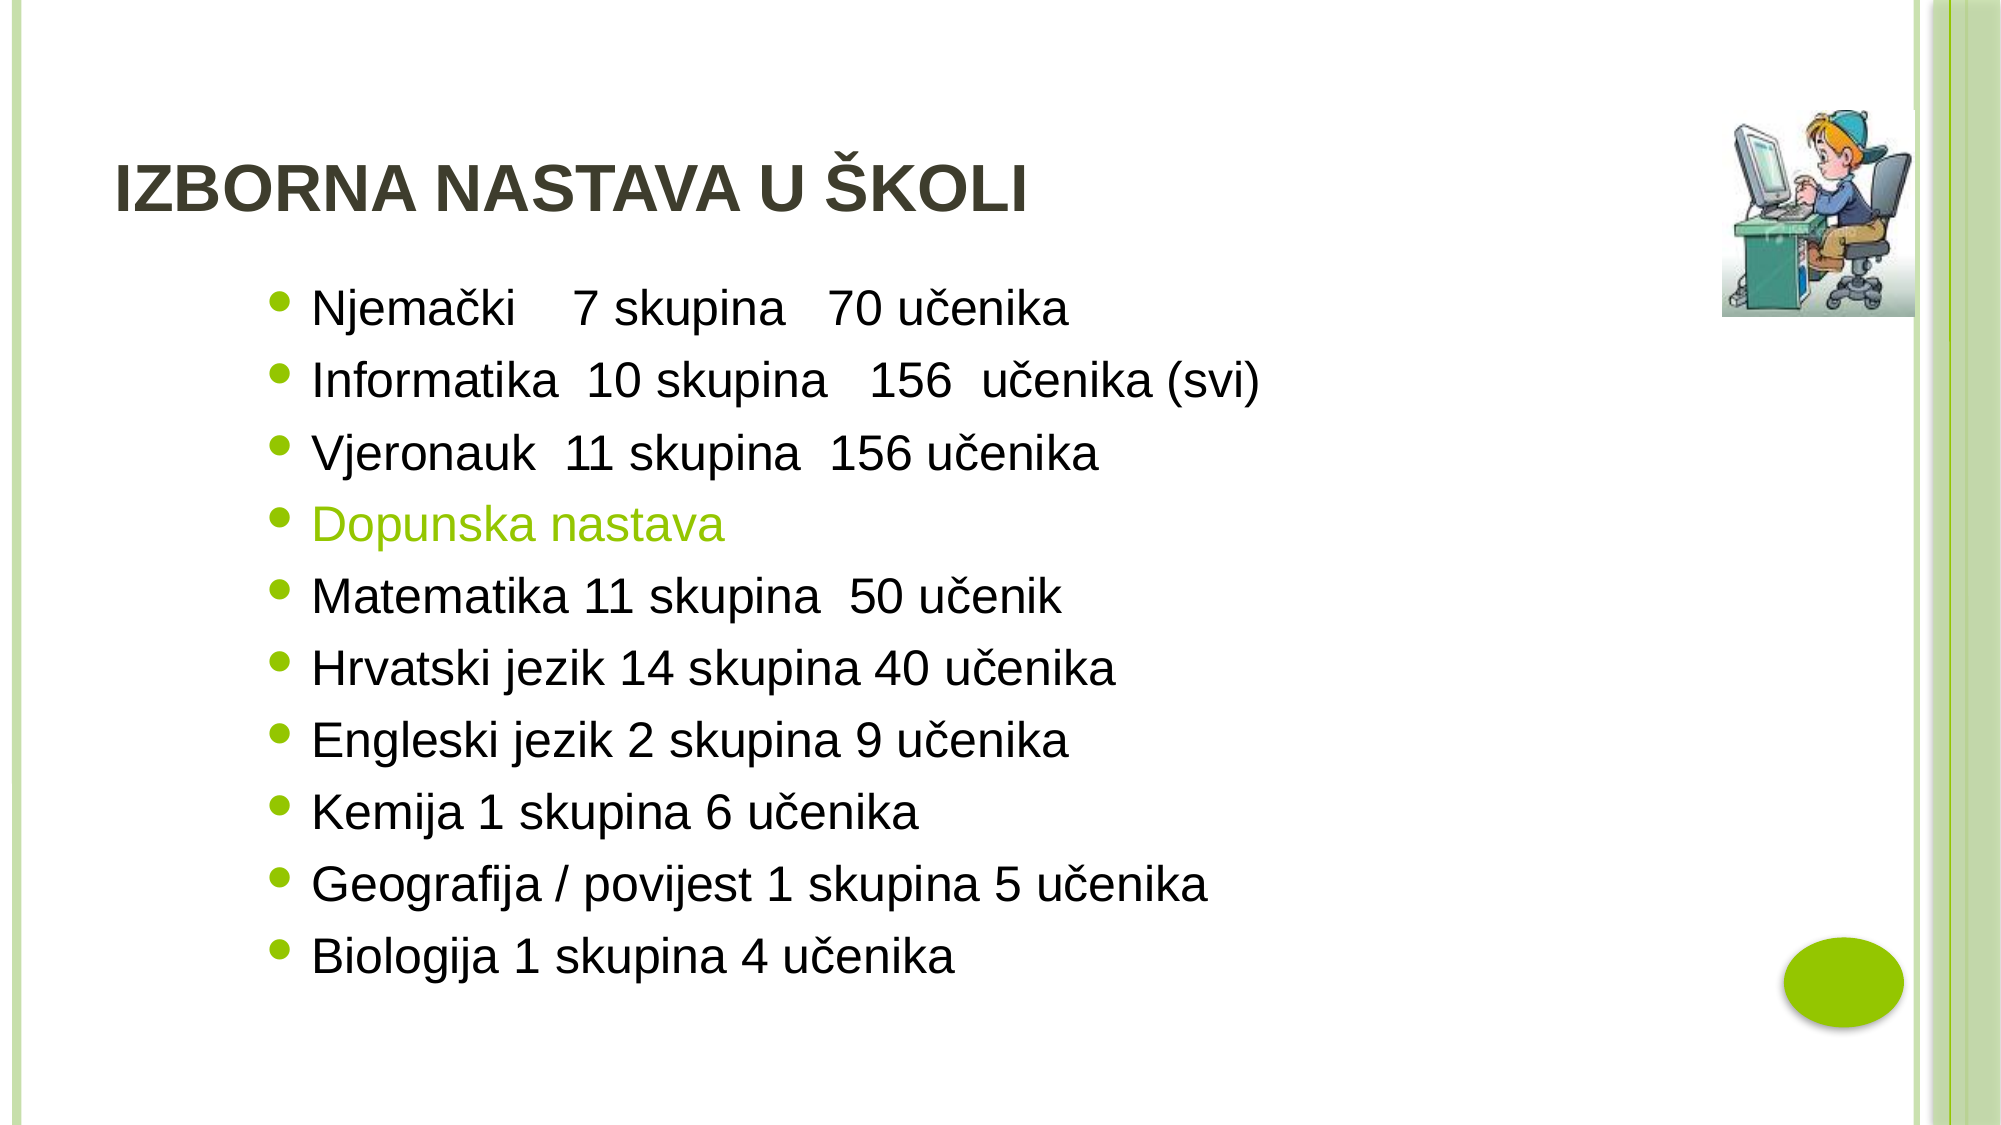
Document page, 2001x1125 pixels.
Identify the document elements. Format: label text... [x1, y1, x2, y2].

title Izborna nastava u školi [99, 45, 1734, 233]
list Njemački 7 skupina 70 učenika Informatika 10 skupina 156 učenika (svi) Vjeronauk 11 skupina 156 učenika Dopunska nastava Matematika 11 skupina 50 učenik Hrvatski jezik 14 skupina 40 učenika Engleski jezik 2 skupina 9 učenika Kemija 1 skupina 6 učenika Geografija / povijest 1 skupina 5 učenika Biologija 1 skupina 4 učenika [251, 186, 1674, 1005]
picture [1721, 109, 1915, 317]
